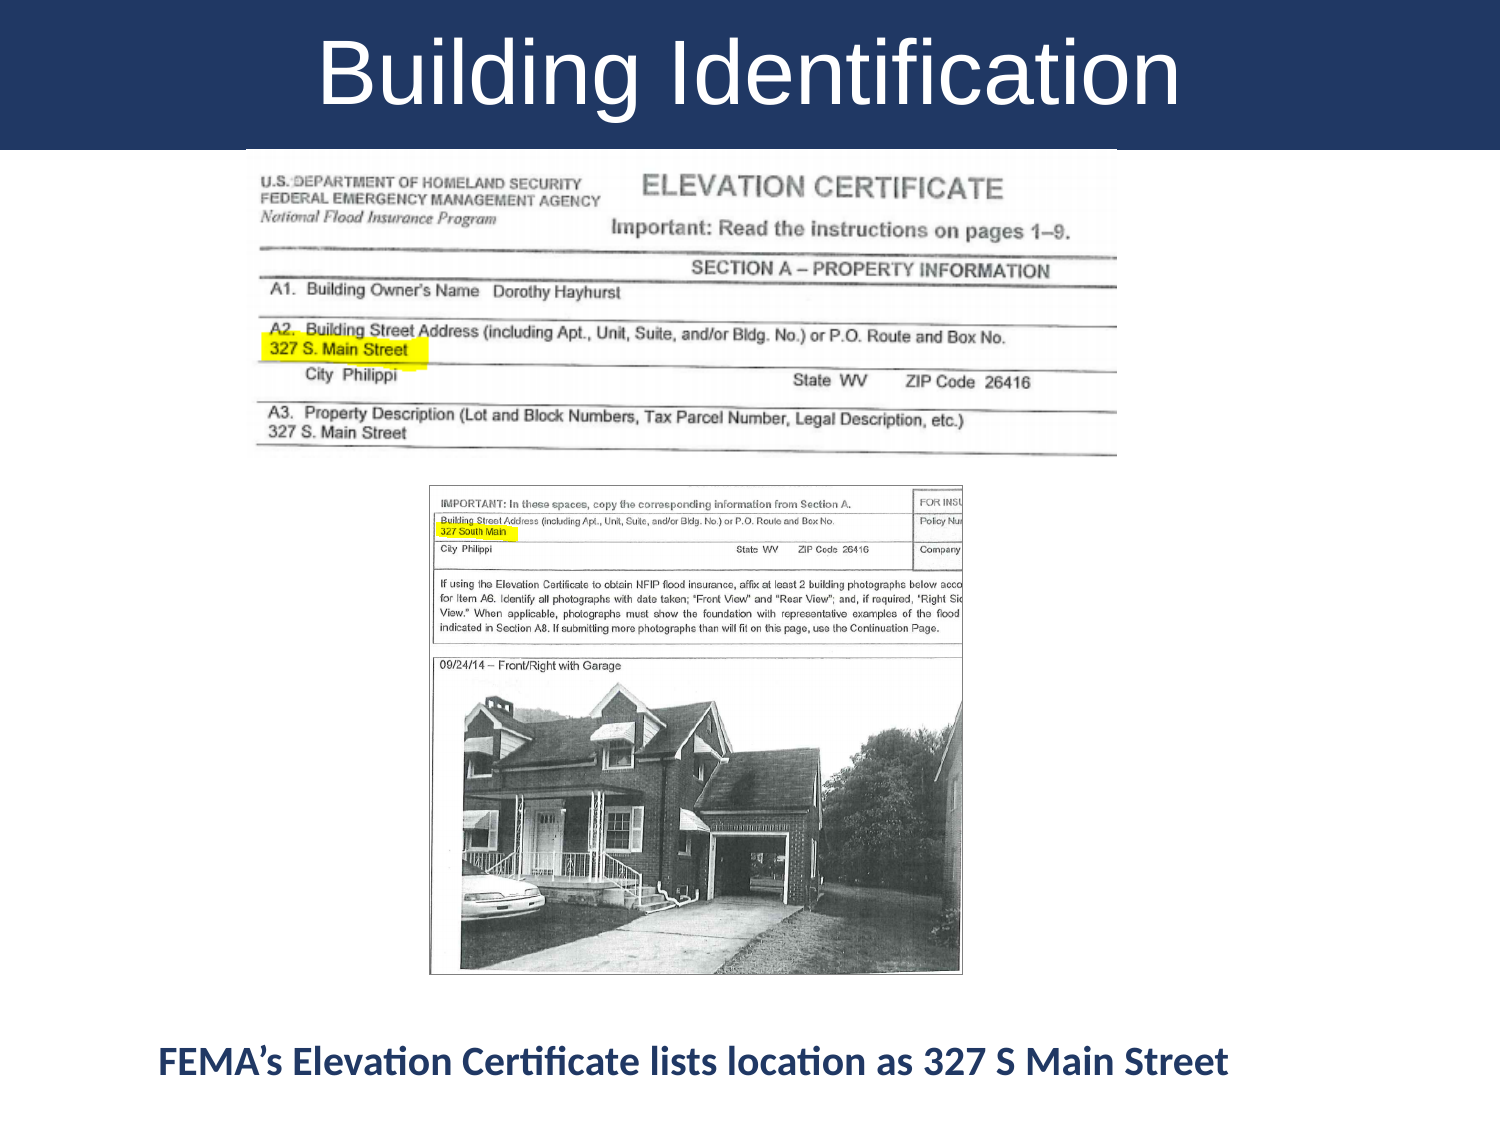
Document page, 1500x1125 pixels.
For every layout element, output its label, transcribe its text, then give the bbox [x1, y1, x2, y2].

picture [246, 149, 1117, 458]
picture [429, 485, 963, 975]
text_box FEMA’s Elevation Certificate lists location as 327 S Main Street [143, 1026, 1326, 1091]
text_box Building Identification [0, 0, 1500, 150]
